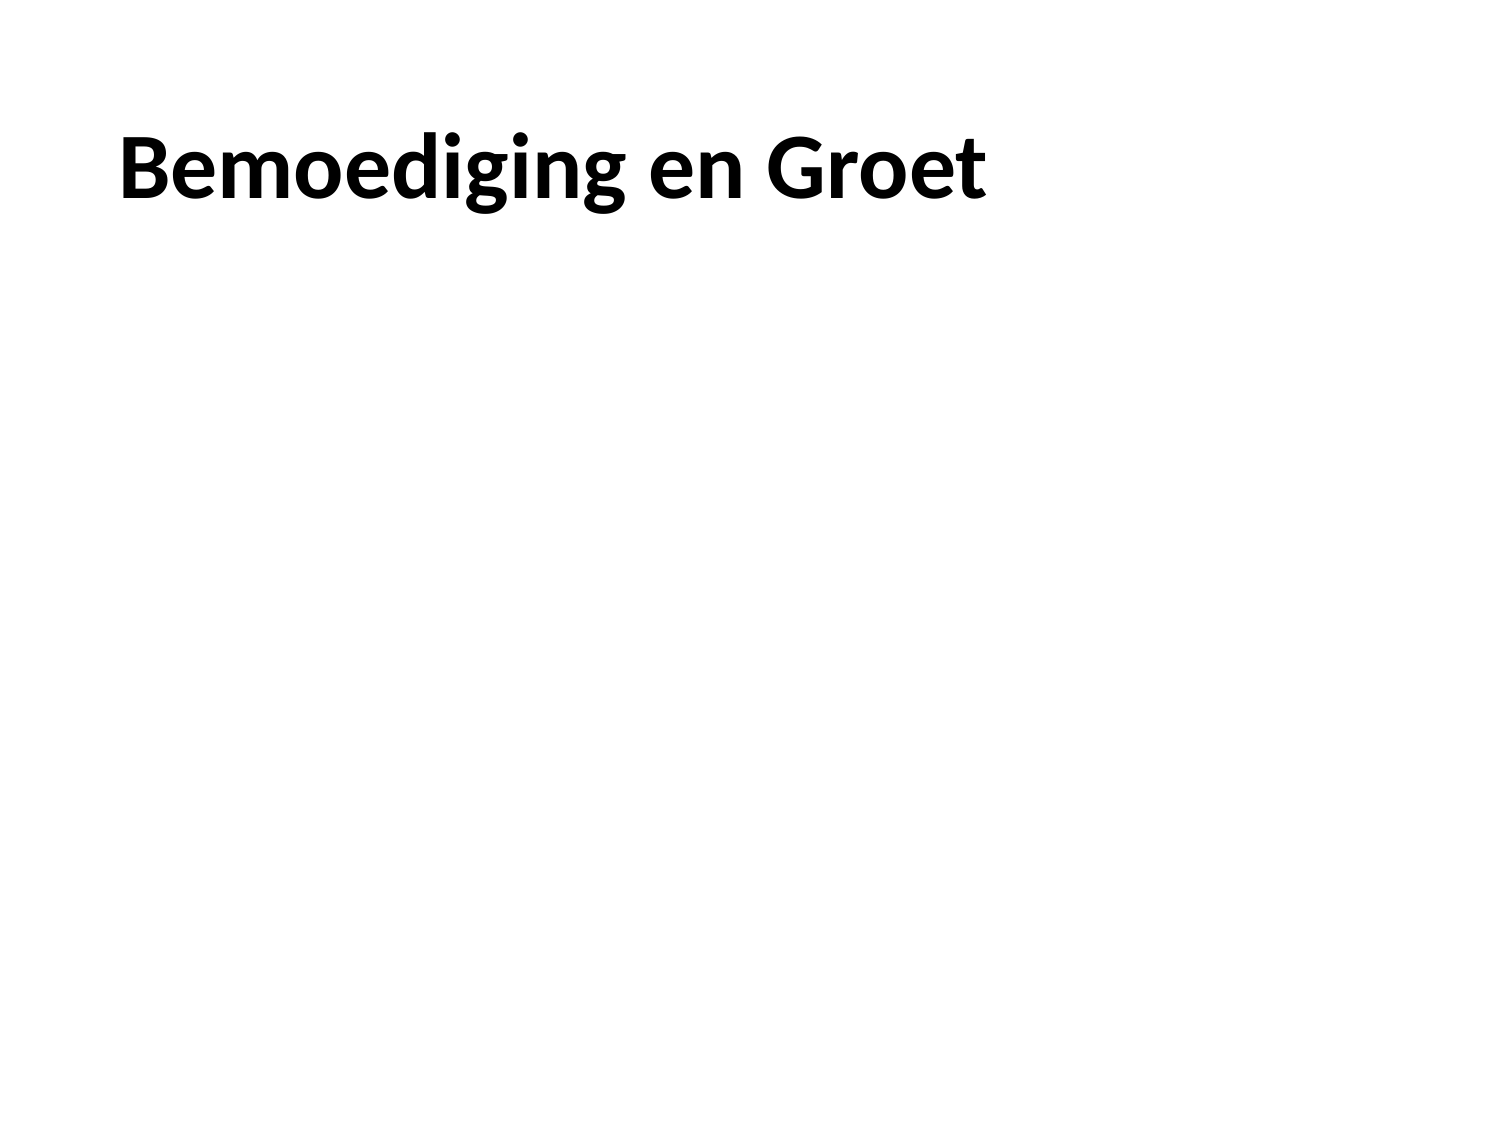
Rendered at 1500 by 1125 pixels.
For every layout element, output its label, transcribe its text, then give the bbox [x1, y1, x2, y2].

title Bemoediging en Groet [103, 59, 1500, 278]
